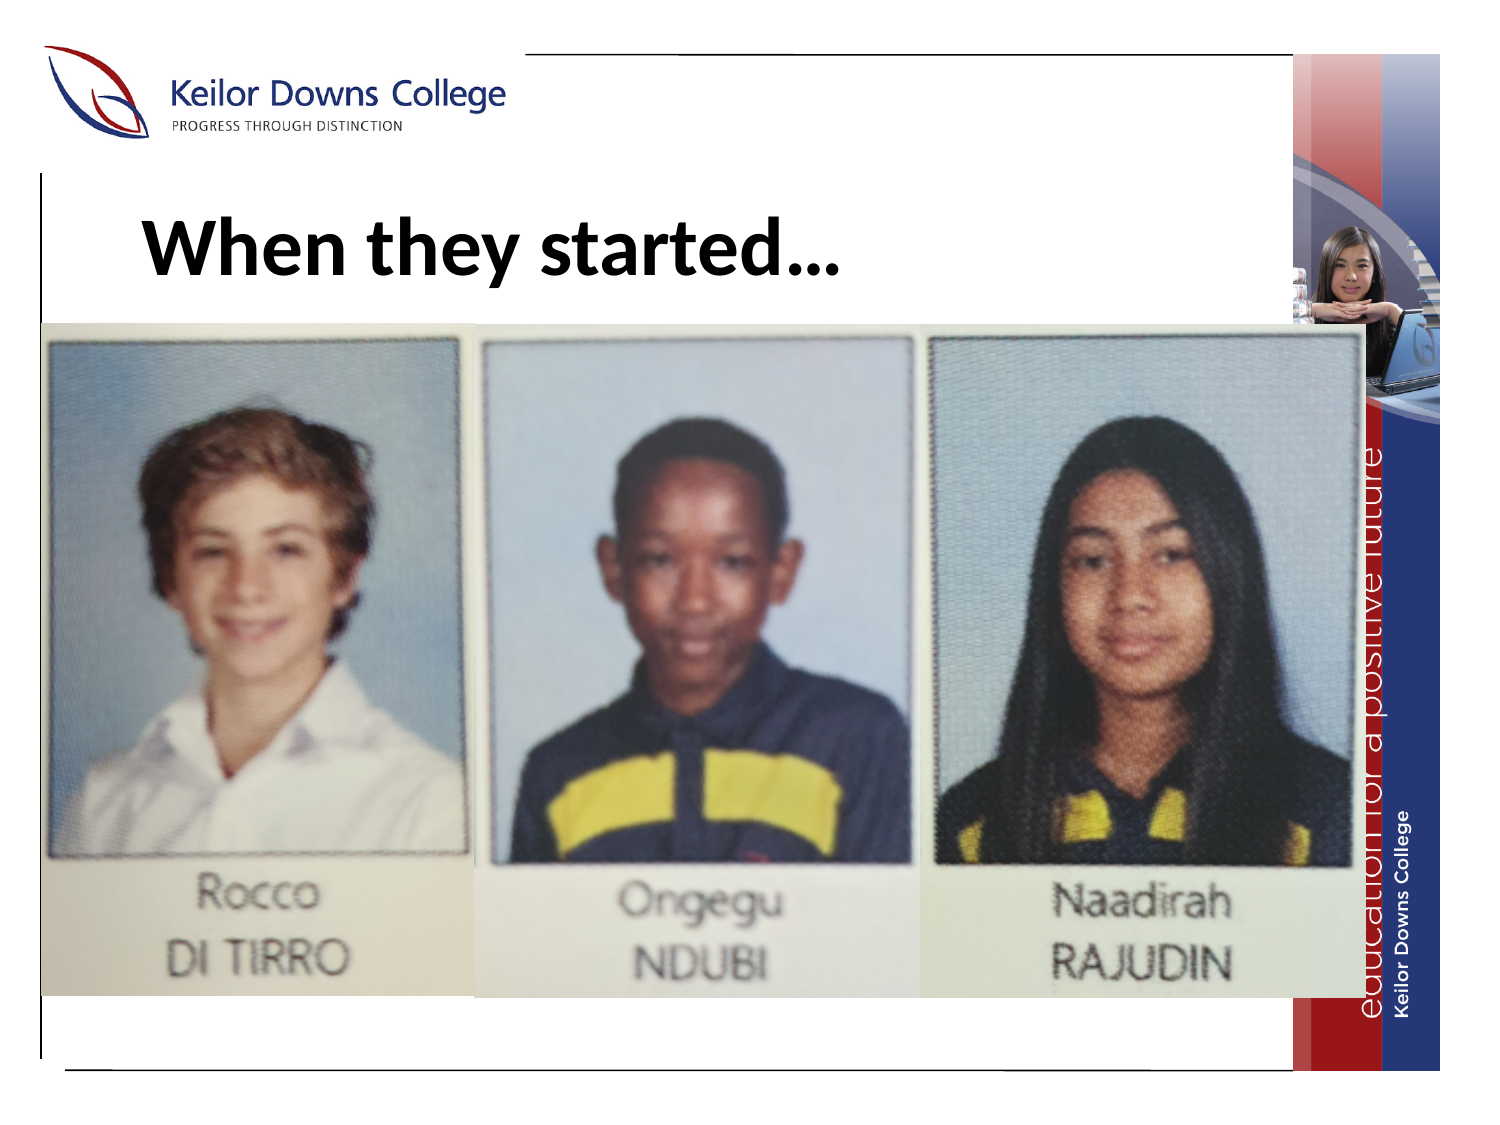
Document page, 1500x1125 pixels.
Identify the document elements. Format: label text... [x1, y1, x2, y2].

picture [41, 54, 1440, 1071]
title When they started… [126, 125, 906, 322]
picture [29, 30, 514, 155]
